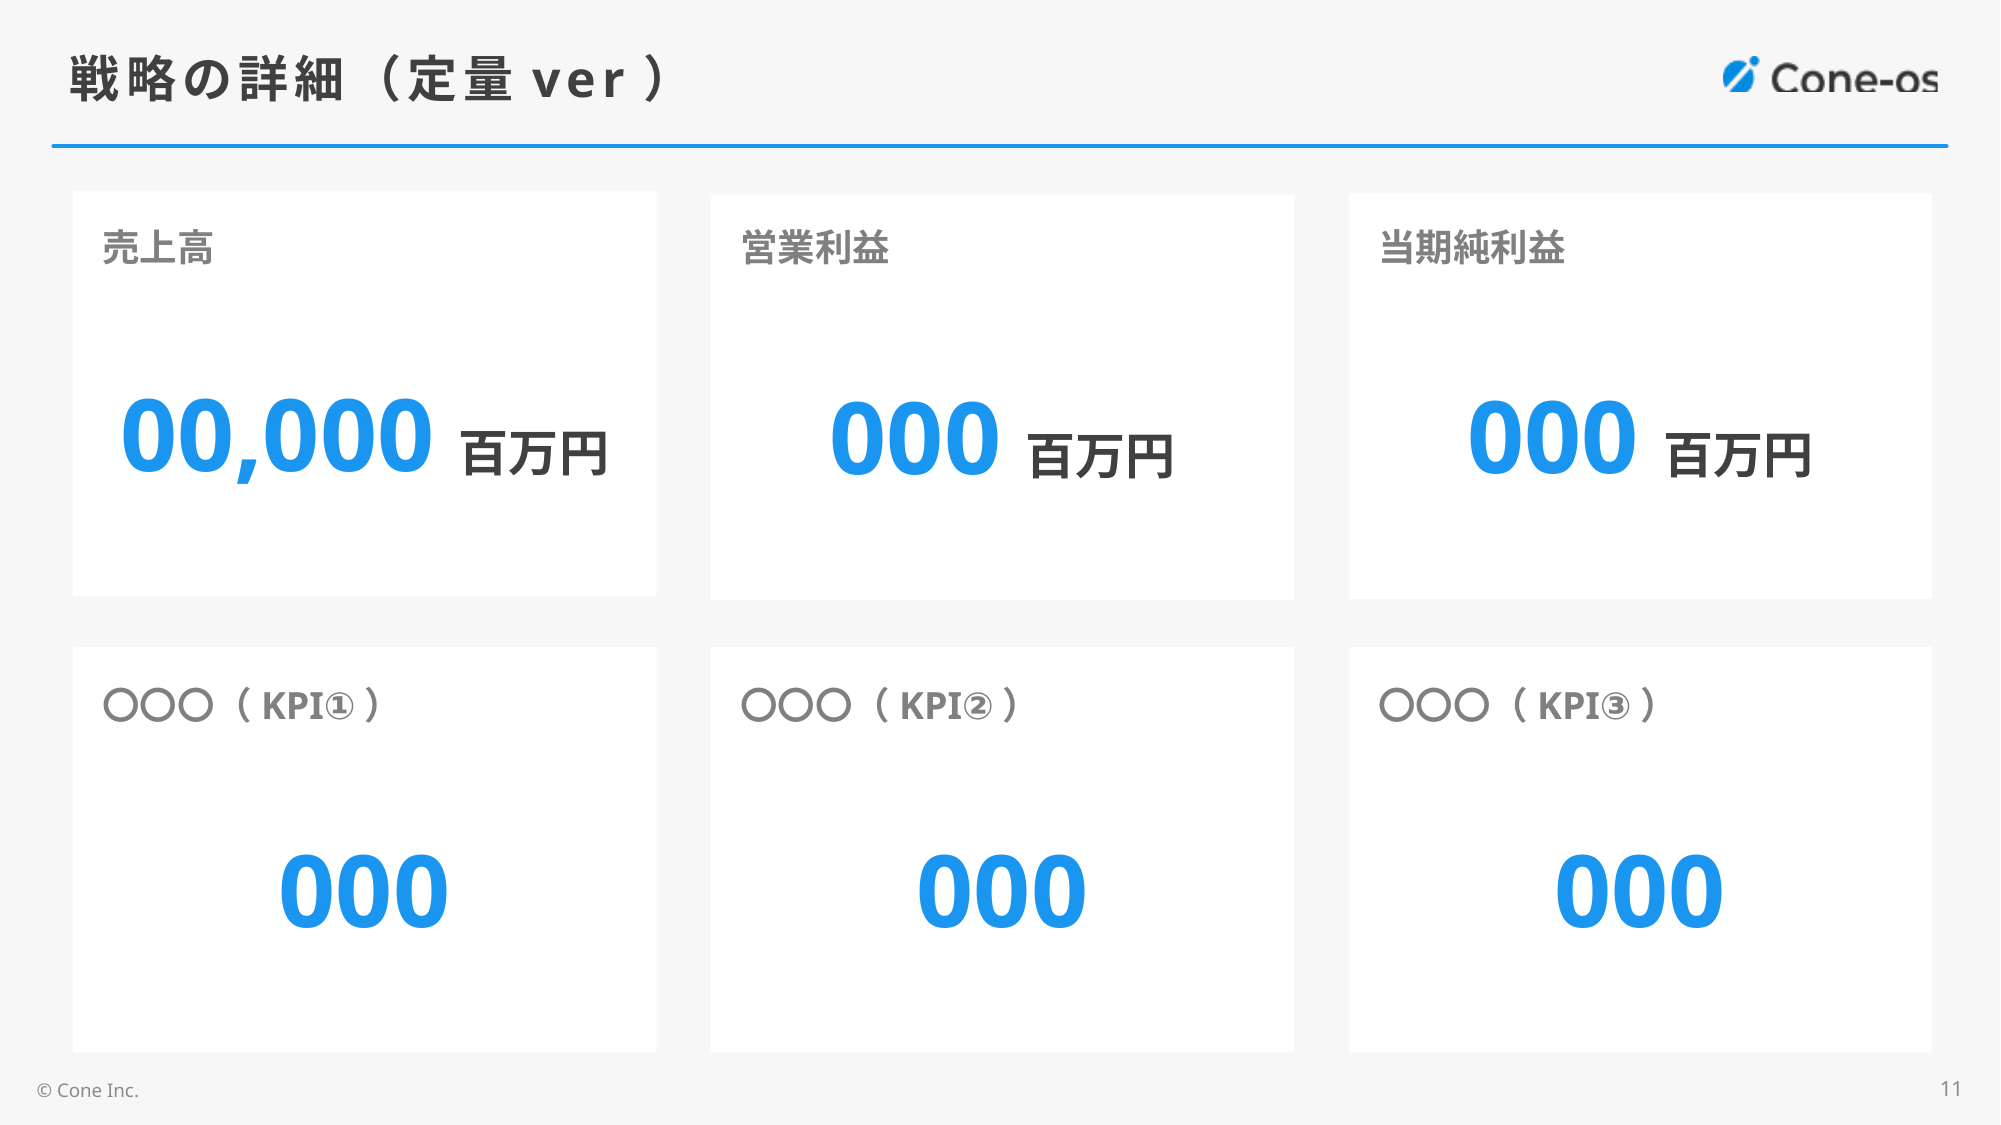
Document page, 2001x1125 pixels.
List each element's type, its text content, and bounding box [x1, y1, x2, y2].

text_box 当期純利益 [1348, 190, 1933, 303]
slide_number © Cone Inc. [21, 1069, 472, 1111]
text_box 売上高 [72, 190, 658, 303]
text_box 000百万円 [710, 303, 1296, 601]
text_box 00,000百万円 [72, 303, 658, 597]
text_box 000 [1348, 766, 1933, 1054]
slide_number 11 [1528, 1069, 1979, 1111]
text_box 〇〇〇（KPI③） [1348, 643, 1933, 766]
text_box 000百万円 [1348, 303, 1933, 600]
text_box 営業利益 [710, 190, 1296, 303]
text_box 〇〇〇（KPI①） [72, 643, 658, 766]
text_box 〇〇〇（KPI②） [710, 643, 1296, 766]
text_box 000 [710, 766, 1296, 1054]
title 戦略の詳細（定量ver） [55, 32, 1933, 127]
text_box 000 [72, 766, 658, 1054]
